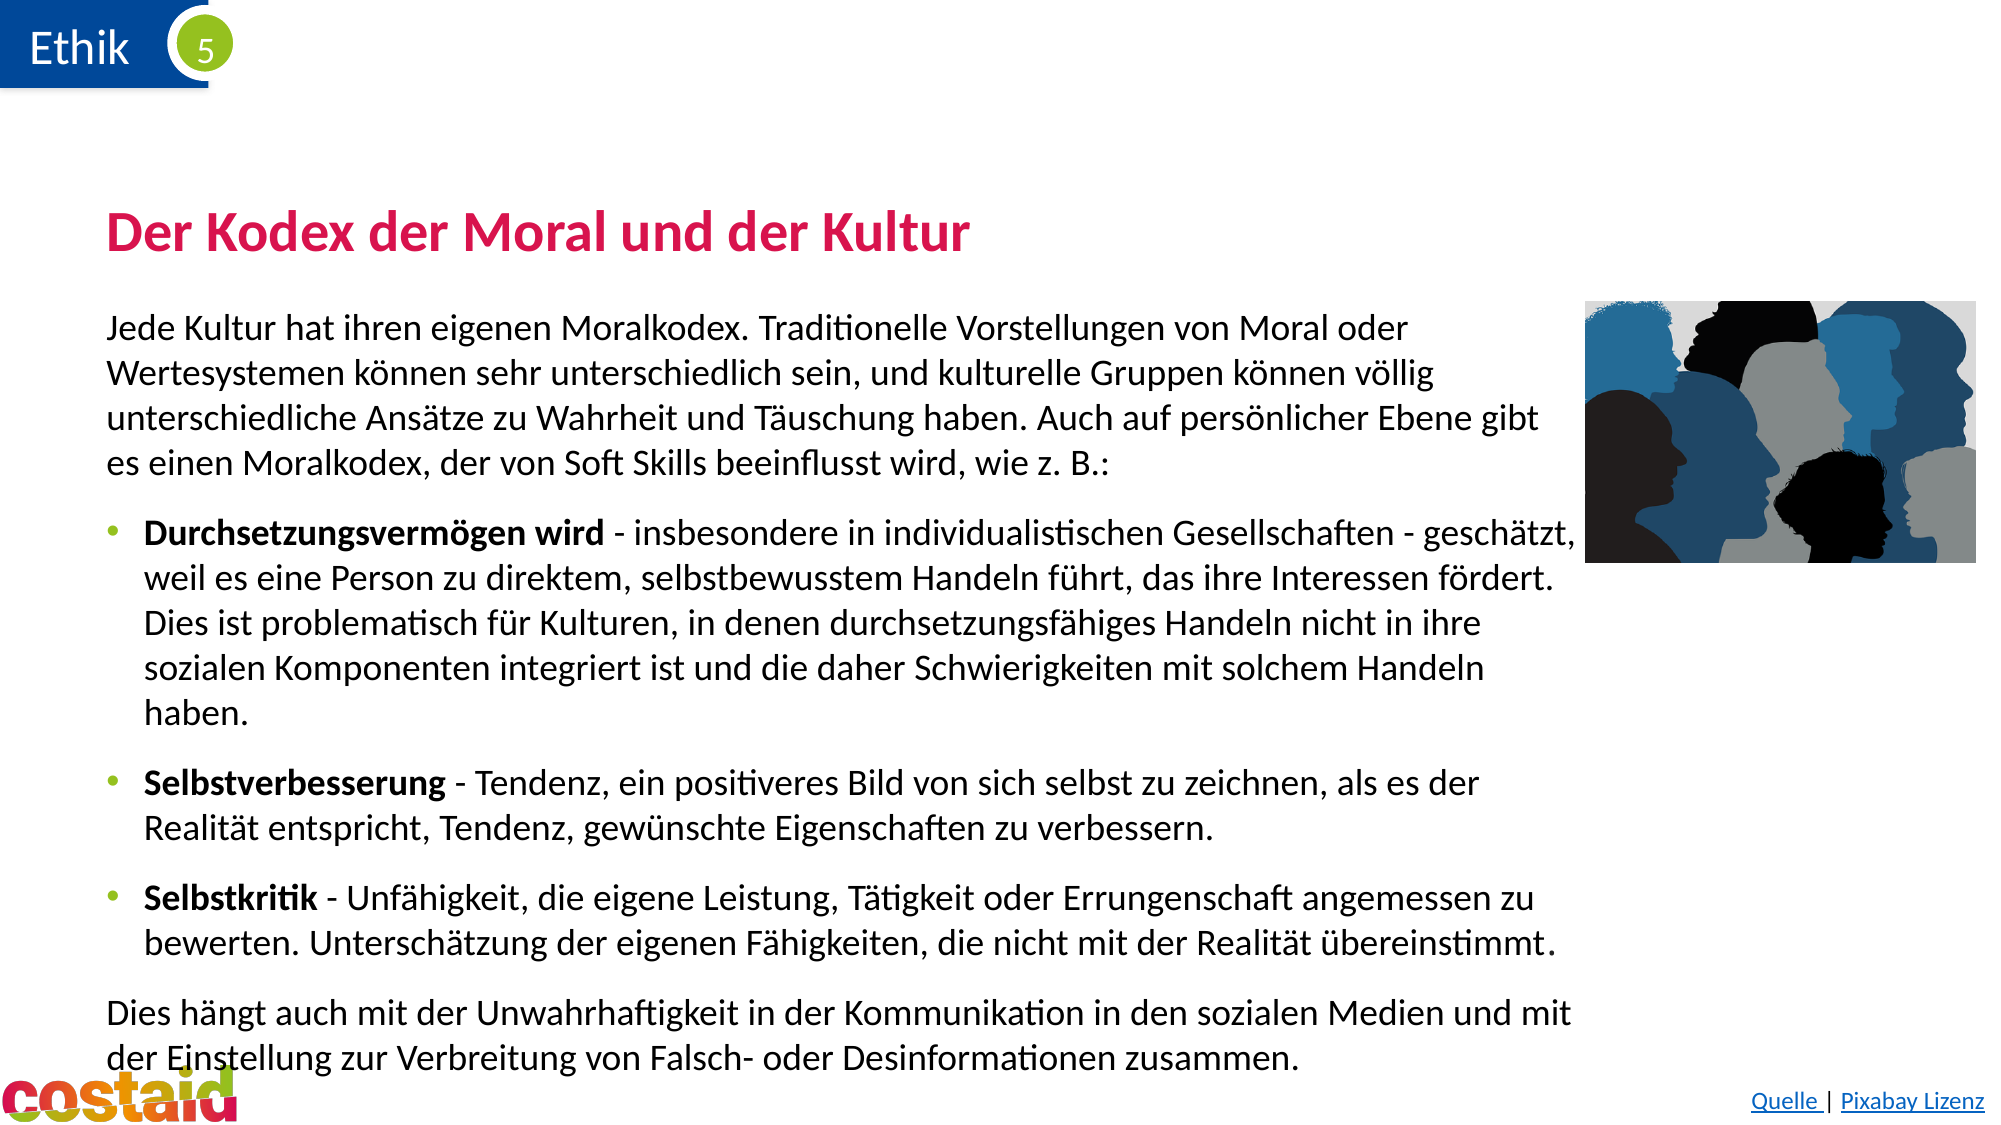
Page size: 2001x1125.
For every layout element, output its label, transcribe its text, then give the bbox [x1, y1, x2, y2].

text_box Quelle | Pixabay Lizenz [560, 1077, 2000, 1122]
picture [1585, 301, 1976, 563]
picture [0, 1065, 267, 1125]
title Der Kodex der Moral und der Kultur [91, 182, 1906, 282]
list Jede Kultur hat ihren eigenen Moralkodex. Traditionelle Vorstellungen von Moral oder Wertesystemen können sehr unterschiedlich sein, und kulturelle Gruppen können völlig unterschiedliche Ansätze zu Wahrheit und Täuschung haben. Auch auf persönlicher Ebene gibt es einen Moralkodex, der von Soft Skills beeinflusst wird, wie z. B.: Durchsetzungsvermögen wird - insbesondere in individualistischen Gesellschaften - geschätzt, weil es eine Person zu direktem, selbstbewusstem Handeln führt, das ihre Interessen fördert. Dies ist problematisch für Kulturen, in denen durchsetzungsfähiges Handeln nicht in ihre sozialen Komponenten integriert ist und die daher Schwierigkeiten mit solchem Handeln haben. Selbstverbesserung - Tendenz, ein positiveres Bild von sich selbst zu zeichnen, als es der Realität entspricht, Tendenz, gewünschte Eigenschaften zu verbessern. Selbstkritik - Unfähigkeit, die eigene Leistung, Tätigkeit oder Errungenschaft angemessen zu bewerten. Unterschätzung der eigenen Fähigkeiten, die nicht mit der Realität übereinstimmt. Dies hängt auch mit der Unwahrhaftigkeit in der Kommunikation in den sozialen Medien und mit der Einstellung zur Verbreitung von Falsch- oder Desinformationen zusammen. [91, 295, 1598, 1094]
